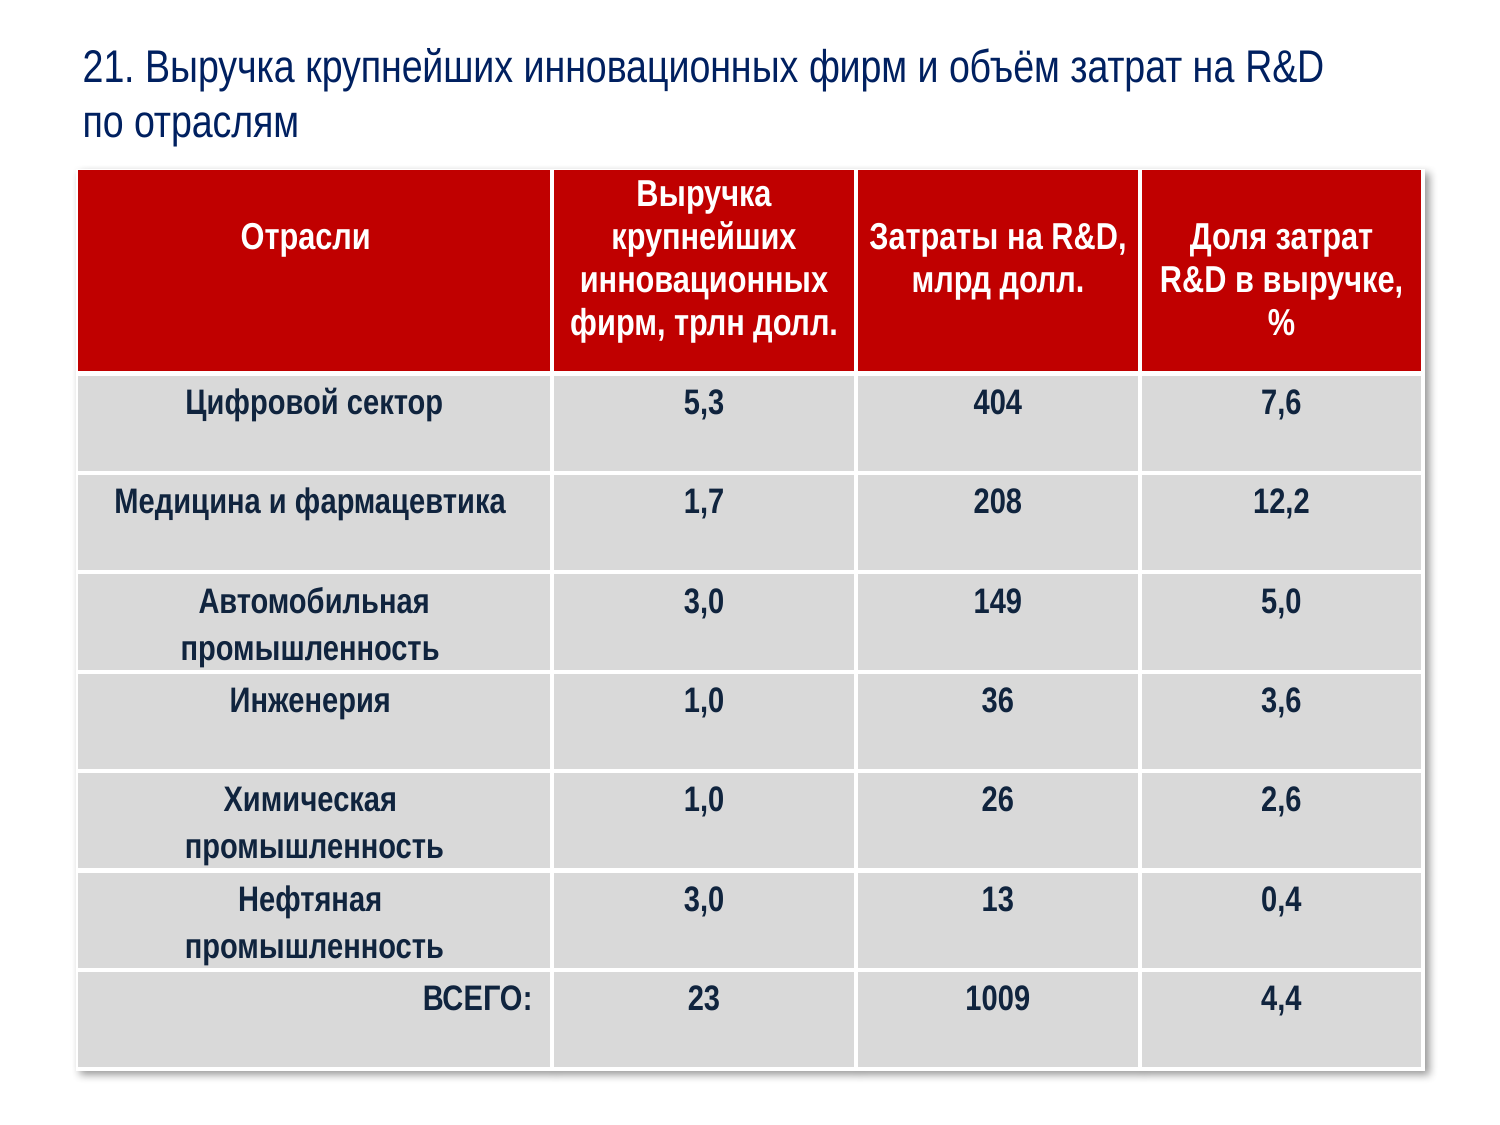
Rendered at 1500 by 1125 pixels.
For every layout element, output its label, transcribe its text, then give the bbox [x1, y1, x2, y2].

table_cell 1,7 [554, 475, 854, 570]
table_cell 23 [554, 972, 854, 1067]
table_cell 149 [858, 574, 1138, 670]
table_cell 4,4 [1142, 972, 1421, 1067]
table_cell 12,2 [1142, 475, 1421, 570]
table_cell 0,4 [1142, 873, 1421, 968]
table_cell Медицина и фармацевтика [78, 475, 550, 570]
table_cell Химическая промышленность [78, 773, 550, 868]
title [76, 154, 1449, 216]
table_cell Цифровой сектор [78, 376, 550, 471]
table_header Выручка крупнейших инновационных фирм, трлн долл. [554, 170, 854, 371]
table_cell 3,0 [554, 873, 854, 968]
text_box 21. Выручка крупнейших инновационных фирм и объём затрат на R&D по отраслям [0, 29, 1464, 154]
table_header Затраты на R&D, млрд долл. [858, 170, 1138, 371]
table_cell 5,3 [554, 376, 854, 471]
table_cell 404 [858, 376, 1138, 471]
table_cell 208 [858, 475, 1138, 570]
table_cell 2,6 [1142, 773, 1421, 868]
table_cell 26 [858, 773, 1138, 868]
table_cell Инженерия [78, 674, 550, 769]
table_cell 5,0 [1142, 574, 1421, 670]
table_cell Автомобильная промышленность [78, 574, 550, 670]
table_cell 3,0 [554, 574, 854, 670]
table_cell 3,6 [1142, 674, 1421, 769]
table_cell 36 [858, 674, 1138, 769]
table_cell 1,0 [554, 773, 854, 868]
table_cell ВСЕГО: [78, 972, 550, 1067]
table_cell 13 [858, 873, 1138, 968]
table_cell 1,0 [554, 674, 854, 769]
table_cell 7,6 [1142, 376, 1421, 471]
table_header Отрасли [78, 170, 550, 371]
table_cell 1009 [858, 972, 1138, 1067]
table_cell Нефтяная промышленность [78, 873, 550, 968]
table_header Доля затрат R&D в выручке, % [1142, 170, 1421, 371]
